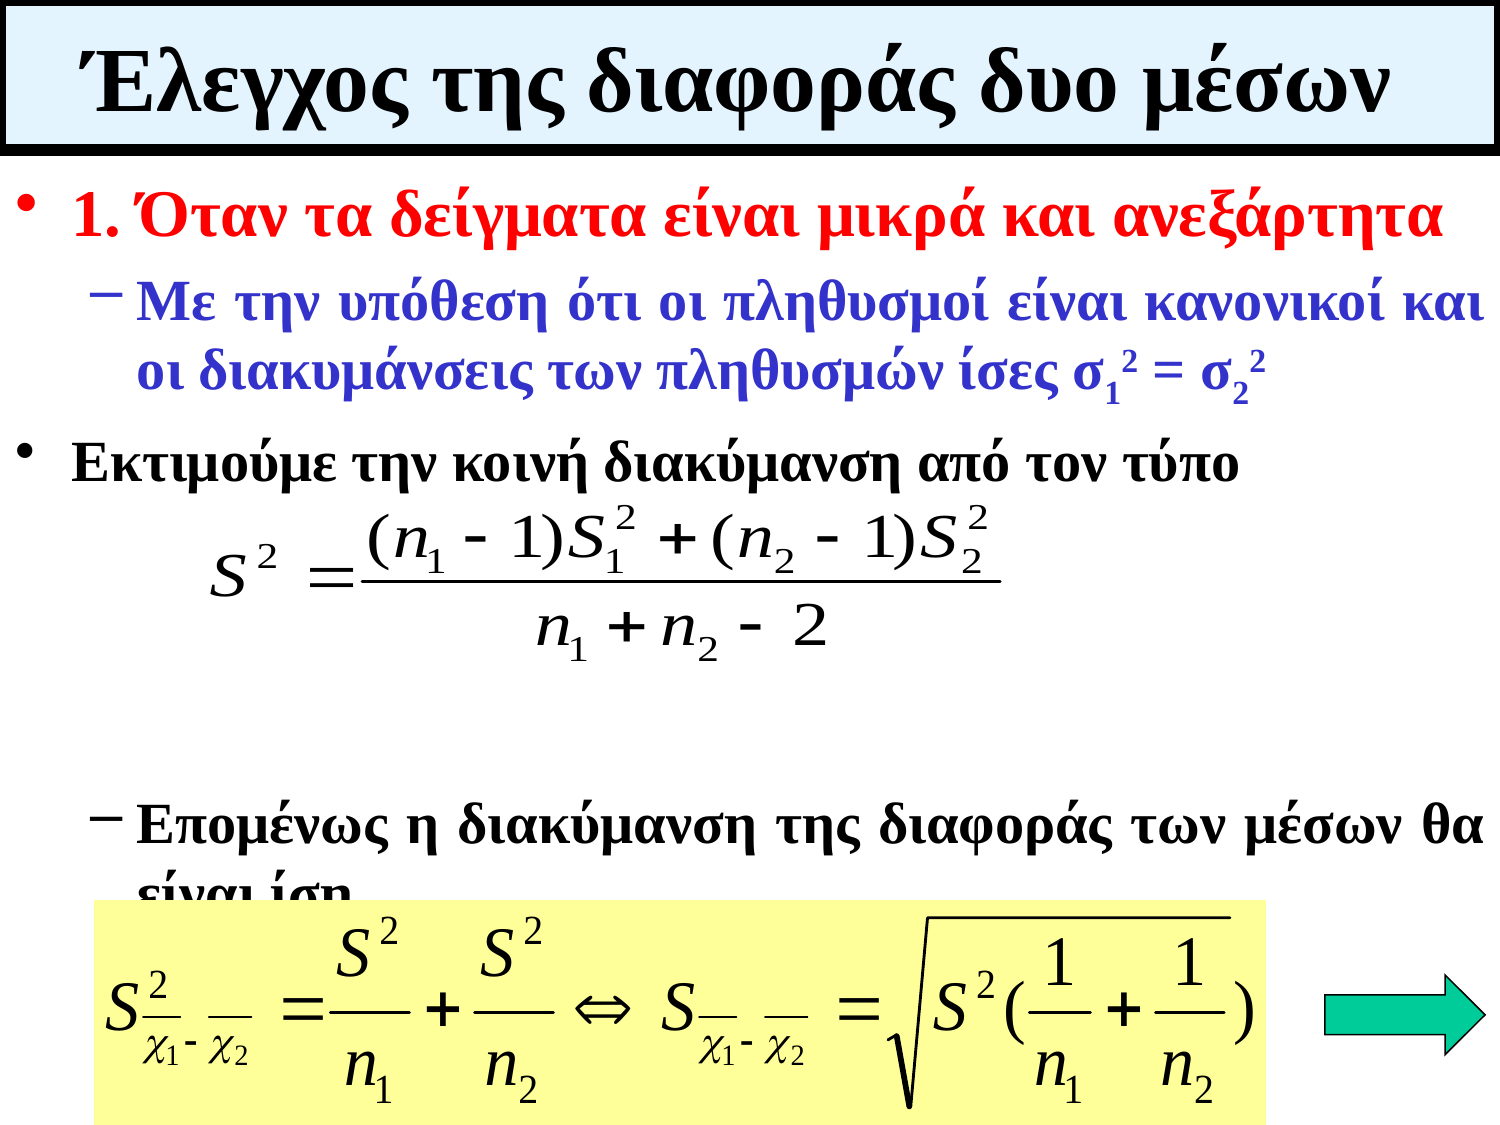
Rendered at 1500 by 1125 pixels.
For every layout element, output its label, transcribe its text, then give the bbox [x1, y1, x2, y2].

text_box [93, 899, 1267, 1125]
title Έλεγχος της διαφοράς δυο μέσων [0, 0, 1500, 151]
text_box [196, 487, 1016, 676]
text_box [1324, 975, 1486, 1055]
list 1. Όταν τα δείγματα είναι μικρά και ανεξάρτητα Με την υπόθεση ότι οι πληθυσμοί είναι κανονικοί και οι διακυμάνσεις των πληθυσμών ίσες σ12 = σ22 Εκτιμούμε την κοινή διακύμανση από τον τύπο Επομένως η διακύμανση της διαφοράς των μέσων θα είναι ίση [0, 162, 1500, 1125]
